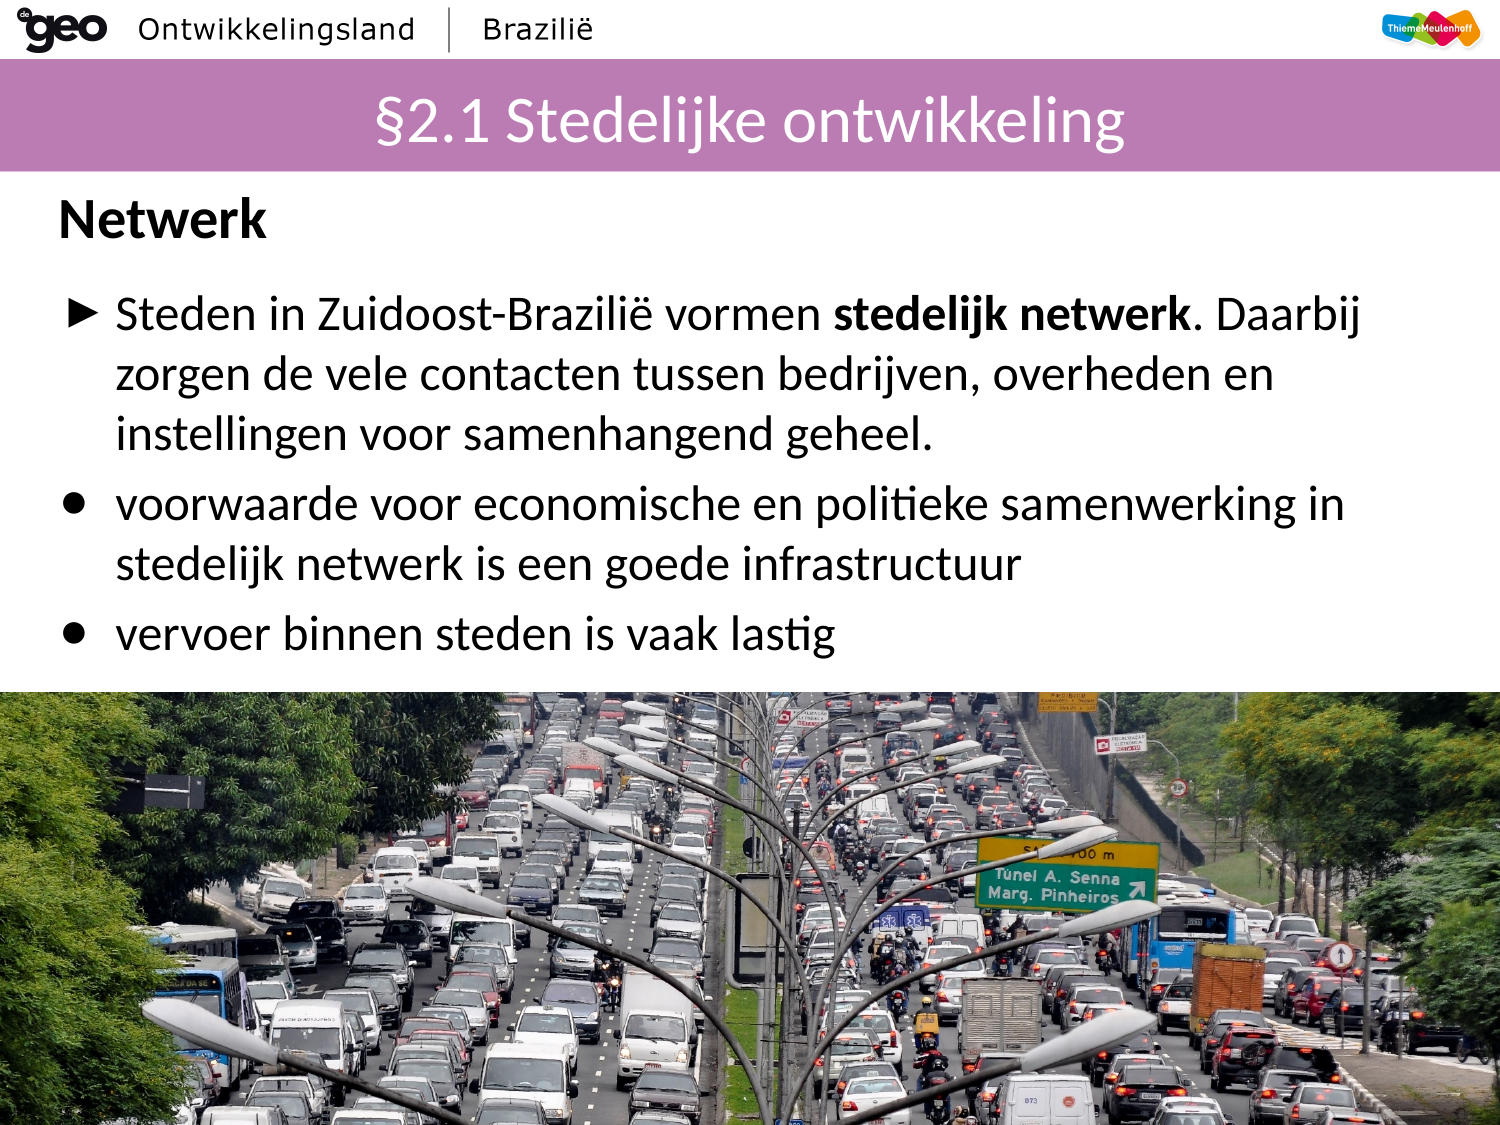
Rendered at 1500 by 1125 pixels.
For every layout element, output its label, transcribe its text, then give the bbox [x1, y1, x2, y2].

list Netwerk Steden in Zuidoost-Brazilië vormen stedelijk netwerk. Daarbij zorgen de vele contacten tussen bedrijven, overheden en instellingen voor samenhangend geheel. voorwaarde voor economische en politieke samenwerking in stedelijk netwerk is een goede infrastructuur vervoer binnen steden is vaak lastig [0, 172, 1500, 689]
title §2.1 Stedelijke ontwikkeling [0, 61, 1500, 172]
picture [0, 692, 1500, 1125]
picture [0, 0, 1500, 61]
